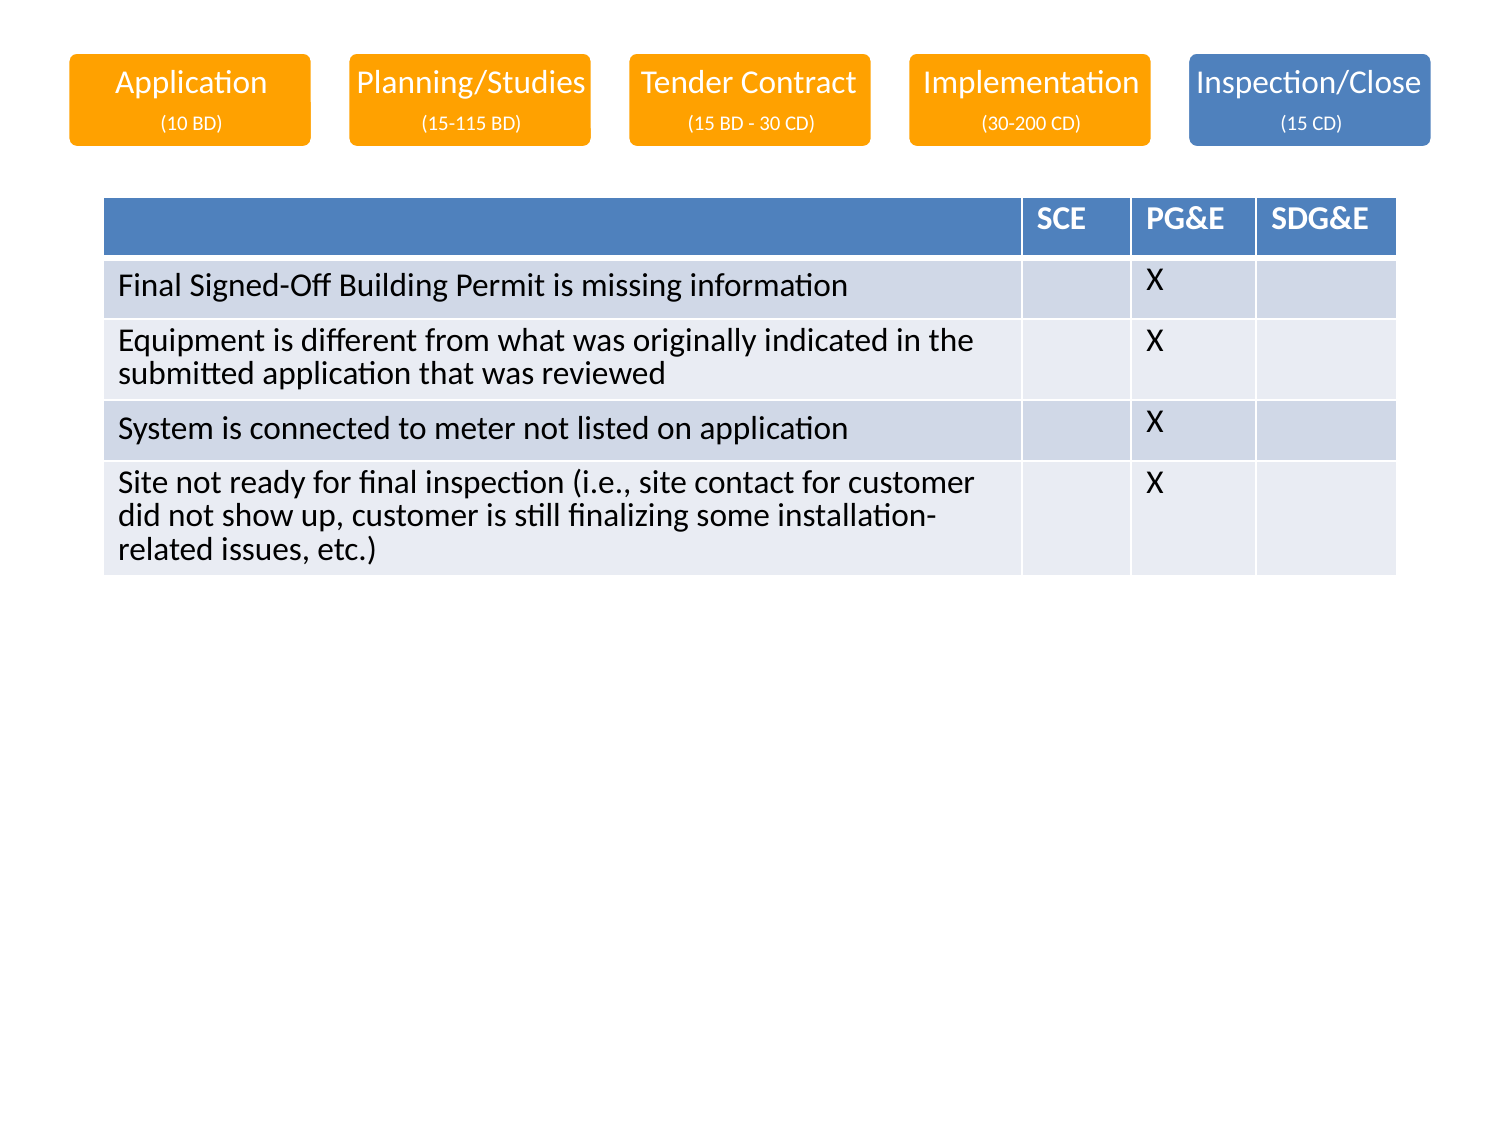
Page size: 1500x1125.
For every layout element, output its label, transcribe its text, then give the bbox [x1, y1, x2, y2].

table_cell Equipment is different from what was originally indicated in the submitted application that was reviewed [104, 320, 1021, 399]
table_header PG&E [1132, 251, 1255, 255]
table_cell Site not ready for final inspection (i.e., site contact for customer did not show up, customer is still finalizing some installation-related issues, etc.) [104, 462, 1021, 575]
table_cell X [1132, 462, 1255, 575]
table_cell [1023, 261, 1130, 318]
table_cell [1257, 261, 1396, 318]
table_cell [1257, 401, 1396, 460]
table_header SDG&E [1257, 251, 1396, 255]
table_header [104, 251, 1021, 255]
table_cell X [1132, 261, 1255, 318]
table_cell X [1132, 320, 1255, 399]
table_cell System is connected to meter not listed on application [104, 401, 1021, 460]
table_cell Final Signed-Off Building Permit is missing information [104, 261, 1021, 318]
table_cell [1257, 462, 1396, 575]
table_cell [1023, 401, 1130, 460]
table_cell [1023, 462, 1130, 575]
table_cell [1023, 320, 1130, 399]
table_header SCE [1023, 251, 1130, 255]
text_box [66, 51, 1434, 243]
table_cell [1257, 320, 1396, 399]
table_cell X [1132, 401, 1255, 460]
